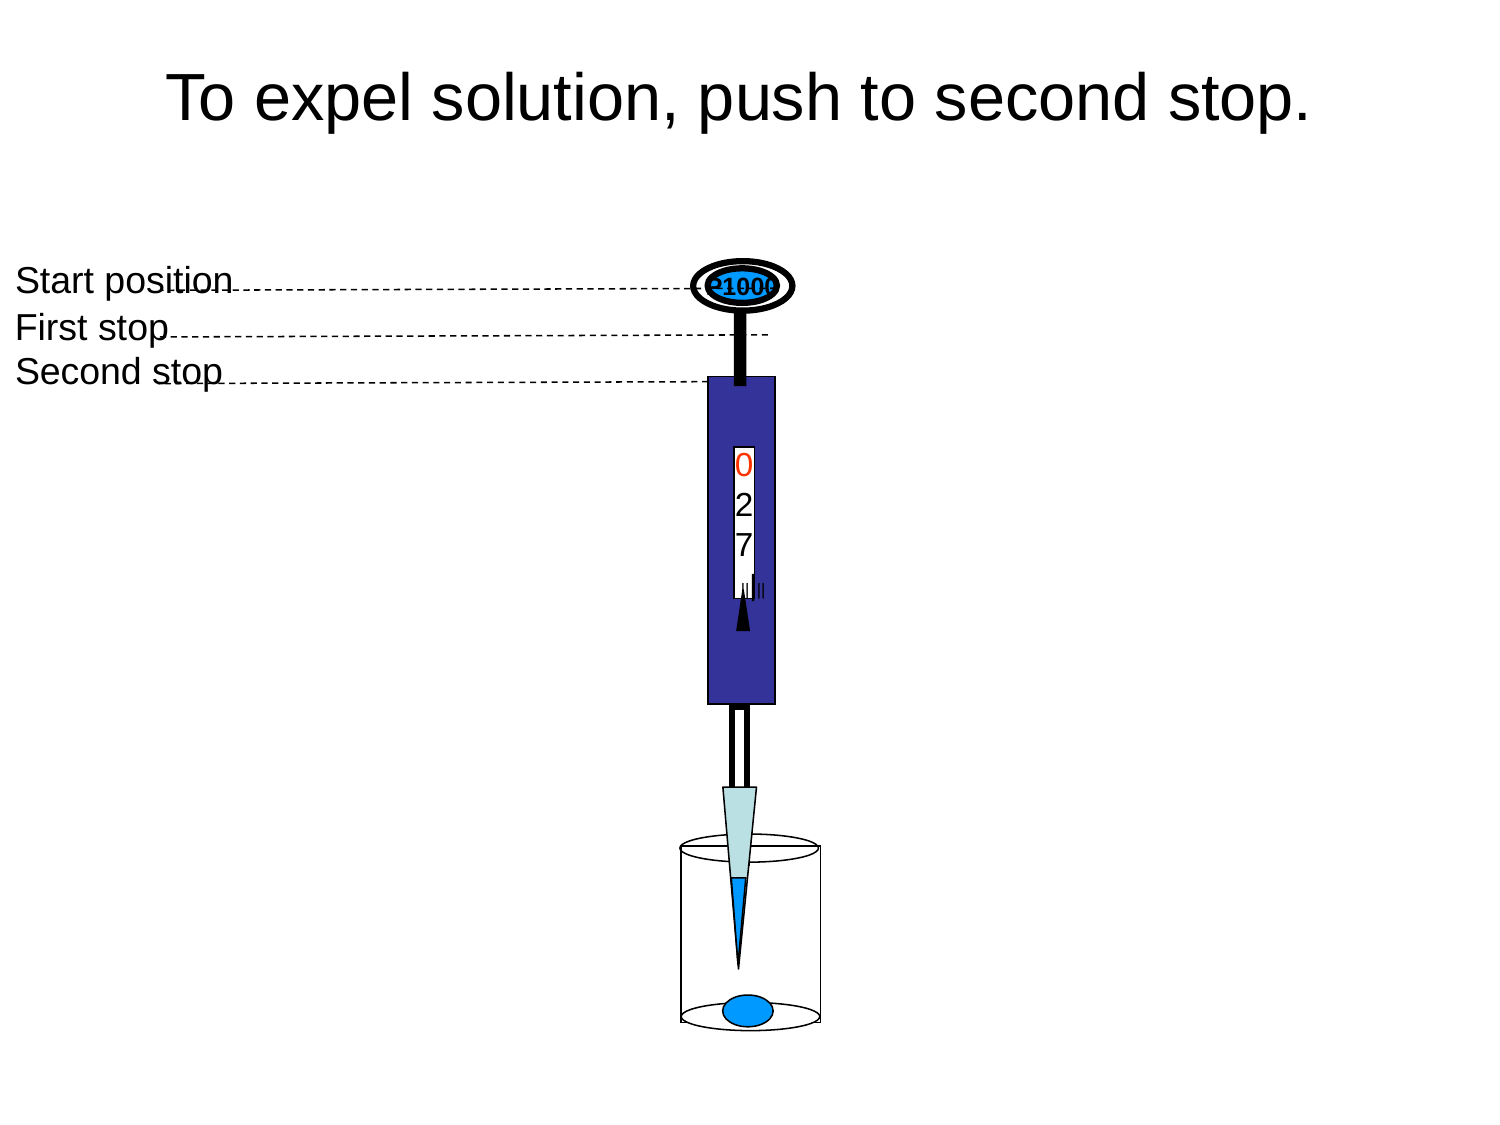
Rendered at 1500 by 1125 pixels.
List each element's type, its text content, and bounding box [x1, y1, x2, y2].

text_box [679, 834, 729, 862]
text_box [680, 845, 821, 1023]
title To expel solution, push to second stop. [0, 0, 1479, 188]
text_box 0 2 7 [733, 446, 755, 559]
text_box [731, 707, 747, 787]
text_box Start position [0, 248, 249, 309]
text_box [707, 387, 776, 704]
text_box First stop [0, 309, 185, 339]
text_box [722, 995, 774, 1027]
text_box [731, 877, 746, 965]
text_box [681, 1003, 820, 1031]
text_box [722, 787, 757, 964]
text_box [737, 609, 750, 631]
text_box ||||| [726, 559, 781, 609]
text_box [750, 834, 819, 863]
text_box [693, 261, 793, 387]
text_box Second stop [0, 339, 238, 400]
